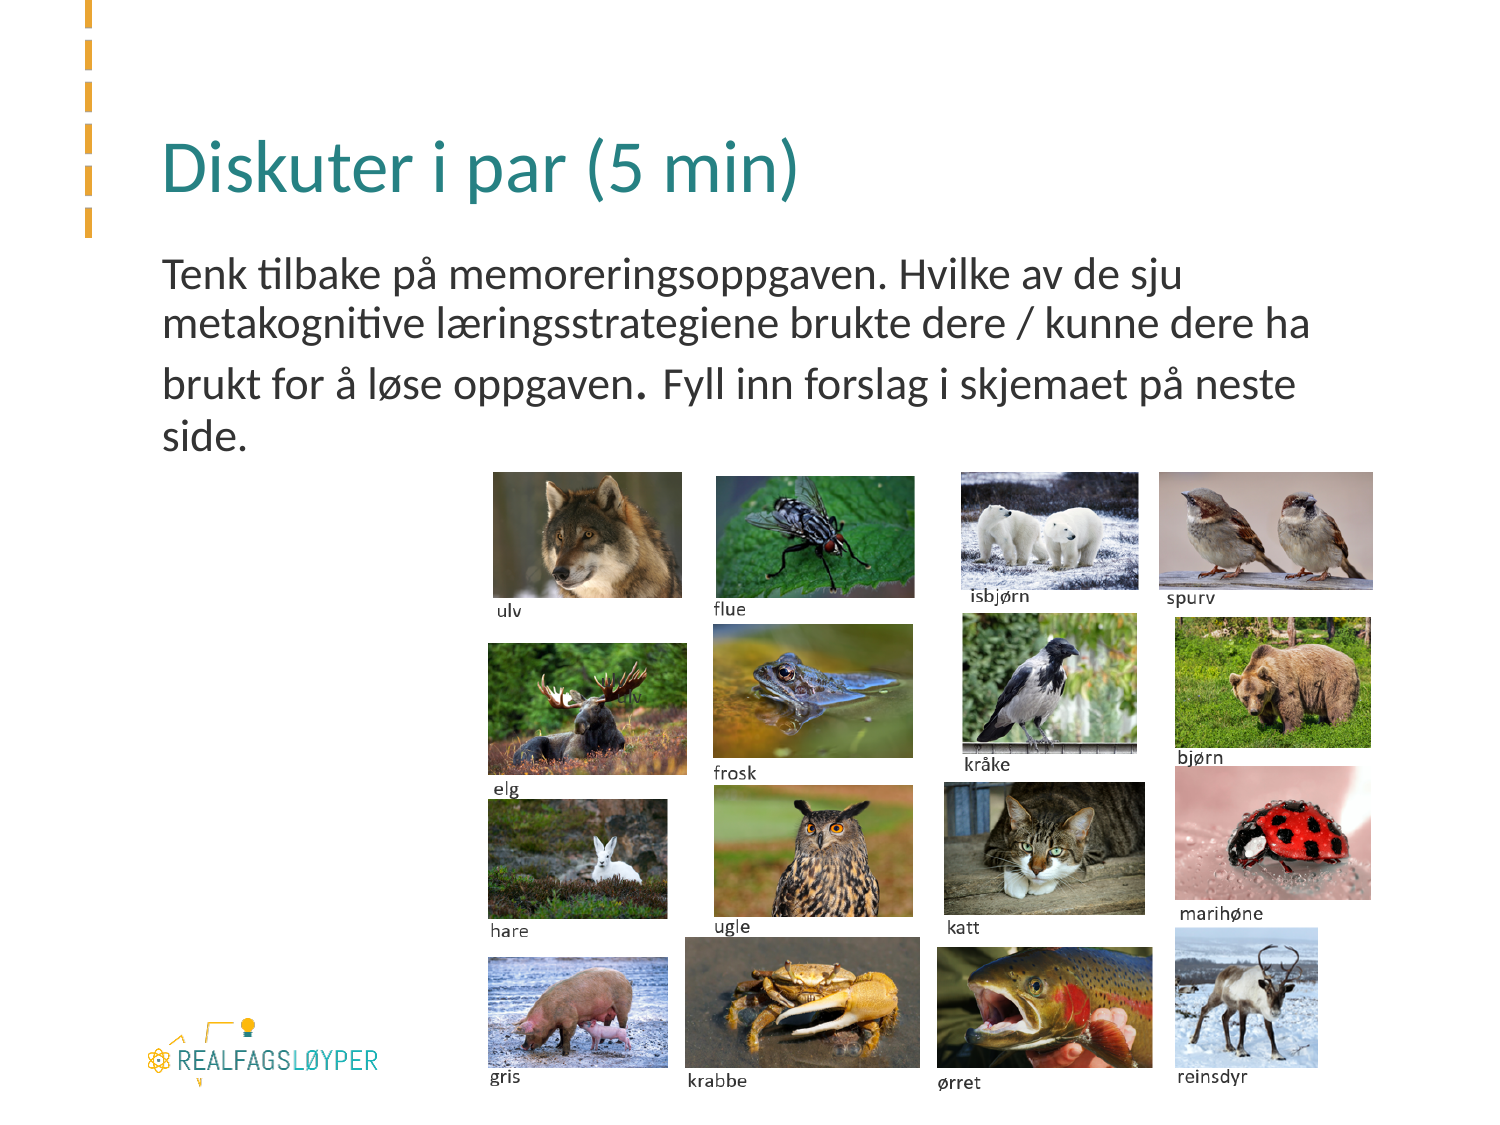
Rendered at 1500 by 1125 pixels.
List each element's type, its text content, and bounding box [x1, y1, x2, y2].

picture [478, 459, 1391, 1093]
title Diskuter i par (5 min) [146, 59, 1391, 242]
list Tenk tilbake på memoreringsoppgaven. Hvilke av de sju metakognitive læringsstrategiene brukte dere / kunne dere ha brukt for å løse oppgaven. Fyll inn forslag i skjemaet på neste side. [146, 242, 1391, 929]
picture [146, 1018, 380, 1089]
picture [85, 0, 92, 238]
